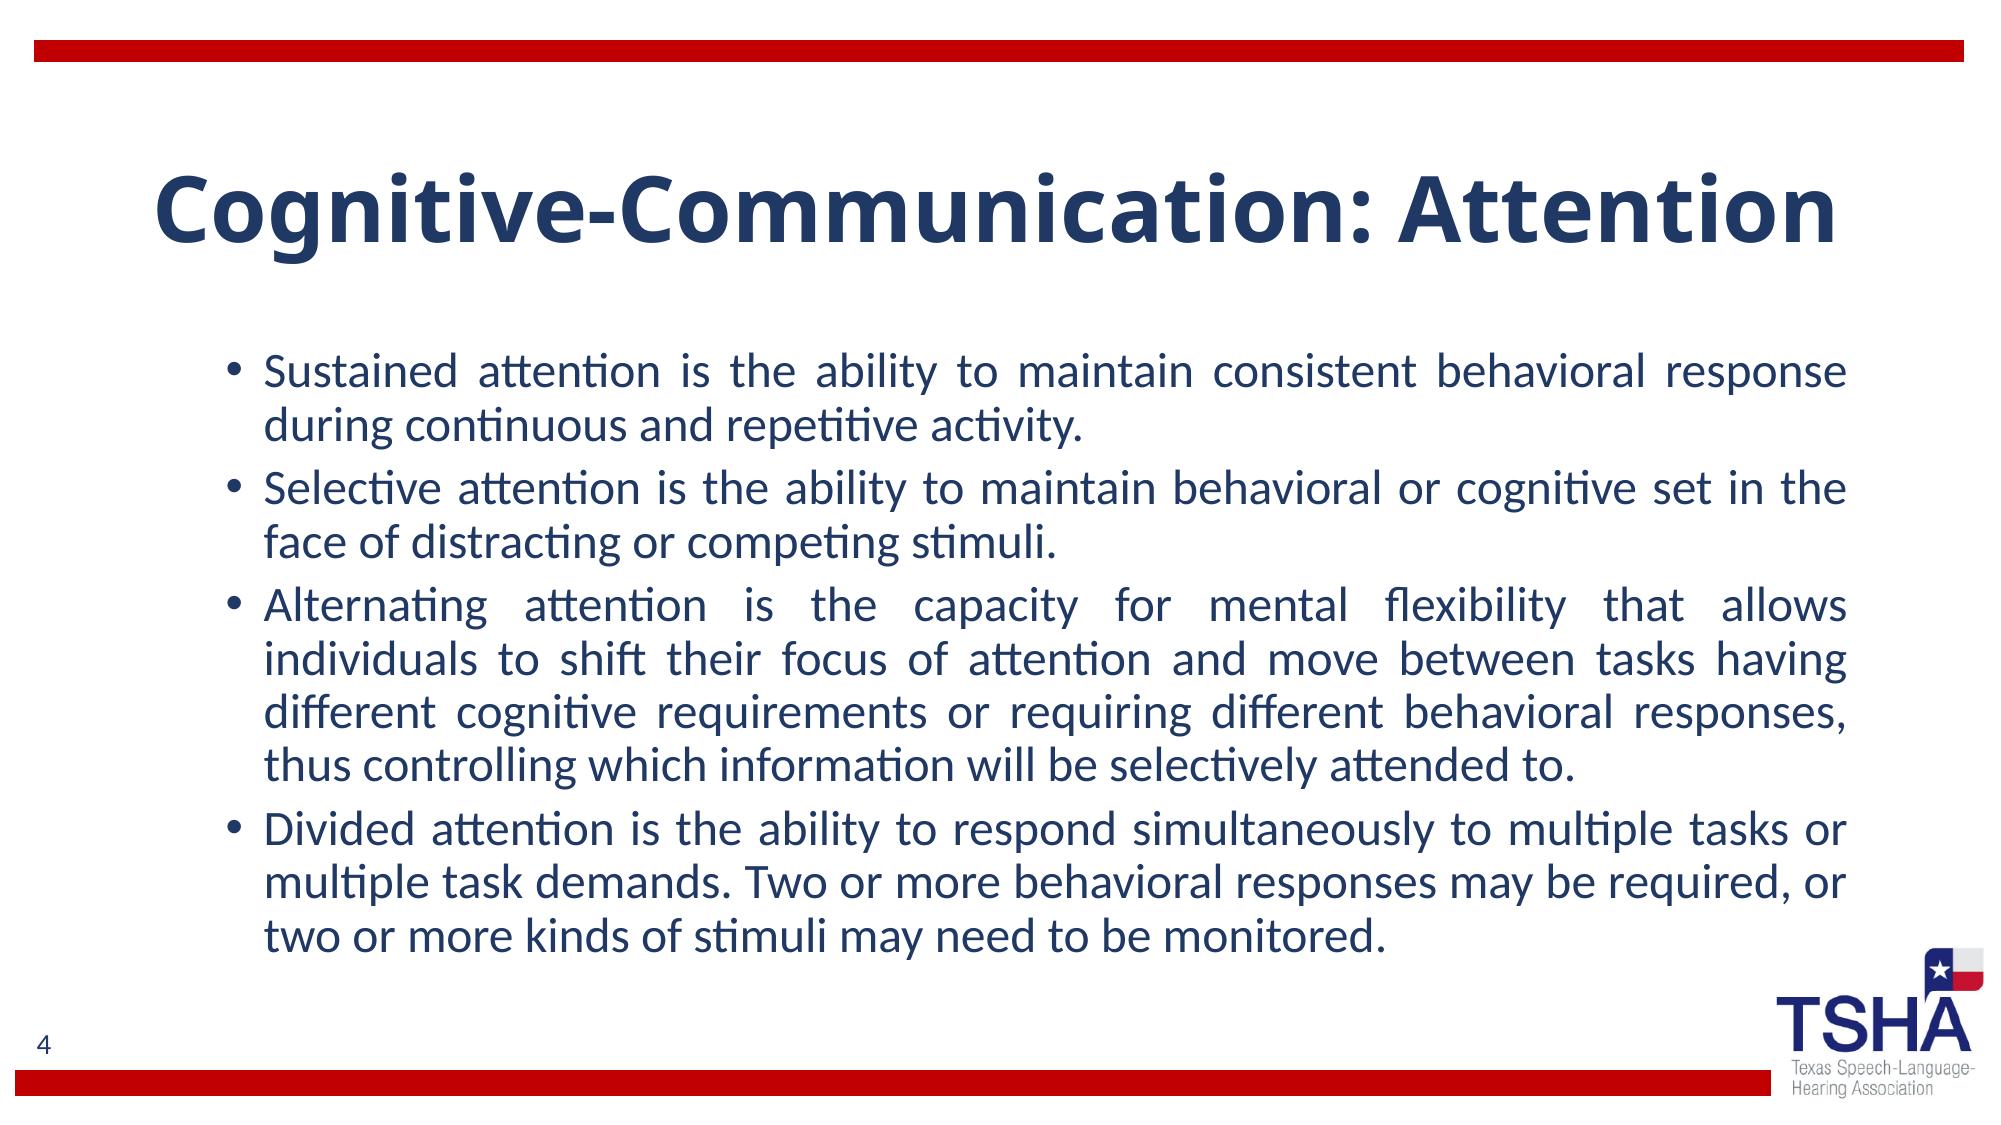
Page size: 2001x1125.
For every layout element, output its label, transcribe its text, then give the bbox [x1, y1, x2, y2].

title Cognitive-Communication: Attention [137, 103, 1863, 322]
list Sustained attention is the ability to maintain consistent behavioral response during continuous and repetitive activity. Selective attention is the ability to maintain behavioral or cognitive set in the face of distracting or competing stimuli. Alternating attention is the capacity for mental flexibility that allows individuals to shift their focus of attention and move between tasks having different cognitive requirements or requiring different behavioral responses, thus controlling which information will be selectively attended to. Divided attention is the ability to respond simultaneously to multiple tasks or multiple task demands. Two or more behavioral responses may be required, or two or more kinds of stimuli may need to be monitored. [137, 337, 1863, 973]
text_box 4 [0, 1017, 109, 1068]
picture [1757, 919, 2000, 1125]
